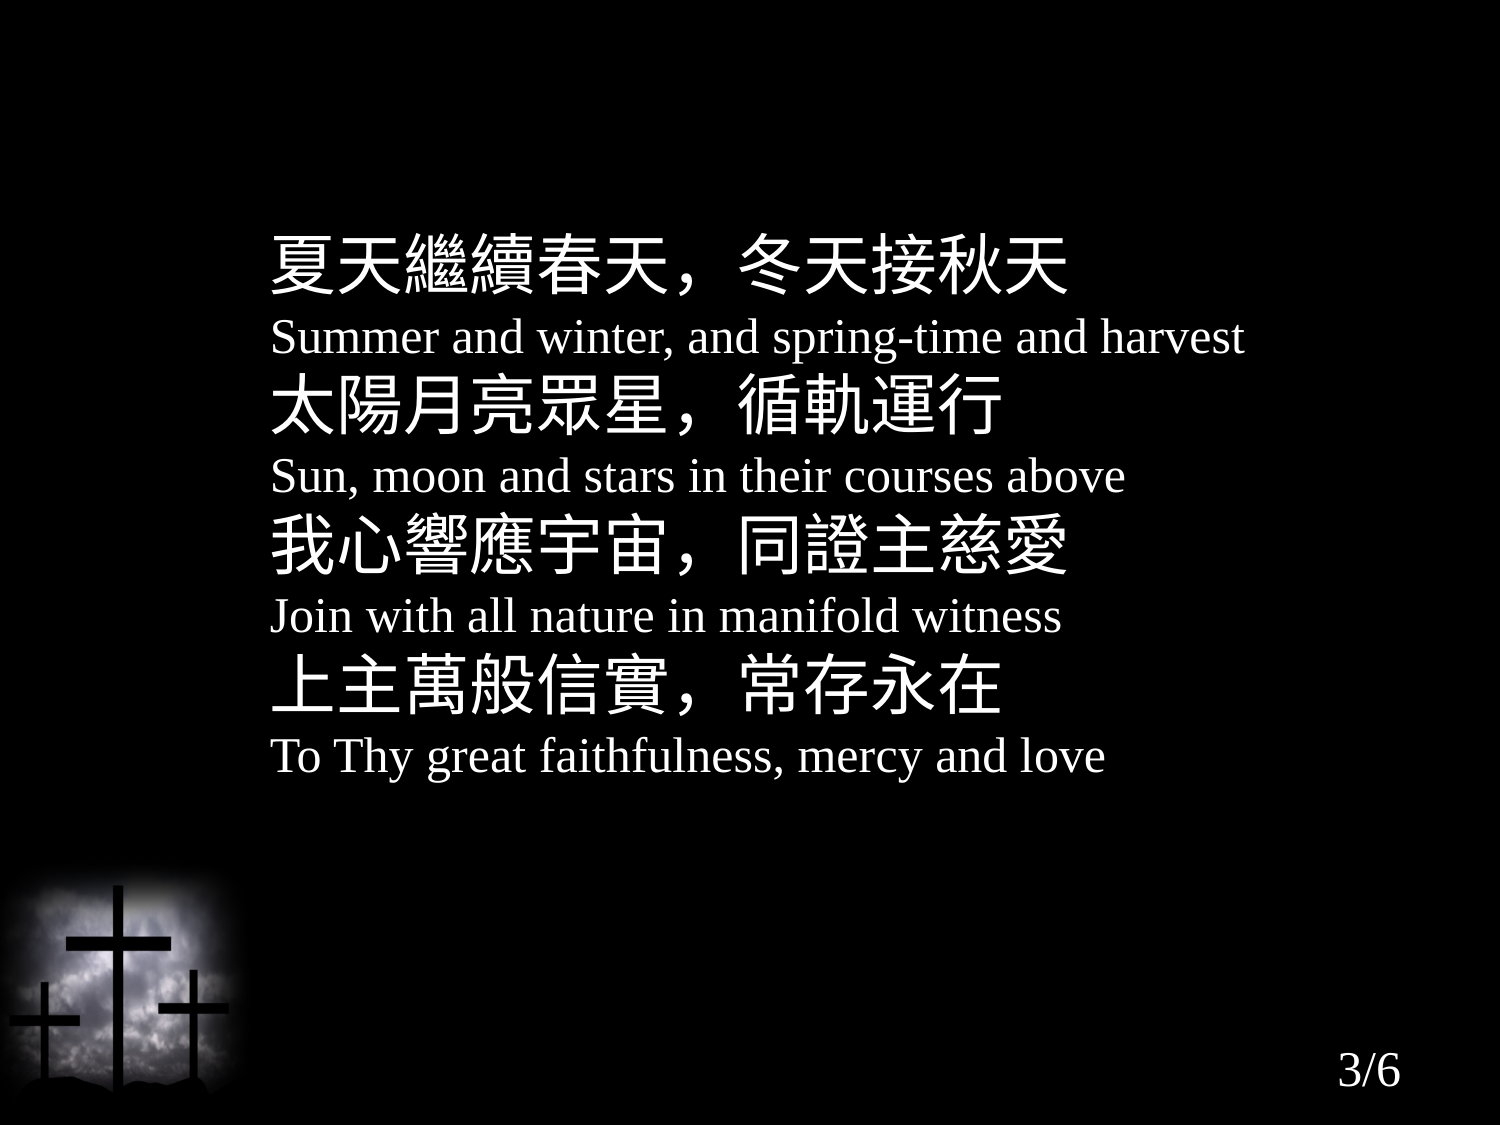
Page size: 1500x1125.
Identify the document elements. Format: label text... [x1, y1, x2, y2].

picture [0, 856, 256, 1125]
text_box 夏天繼續春天，冬天接秋天 Summer and winter, and spring-time and harvest 太陽月亮眾星，循軌運行 Sun, moon and stars in their courses above 我心響應宇宙，同證主慈愛 Join with all nature in manifold witness 上主萬般信實，常存永在 To Thy great faithfulness, mercy and love [255, 215, 1280, 791]
text_box 3/6 [1322, 1029, 1500, 1104]
